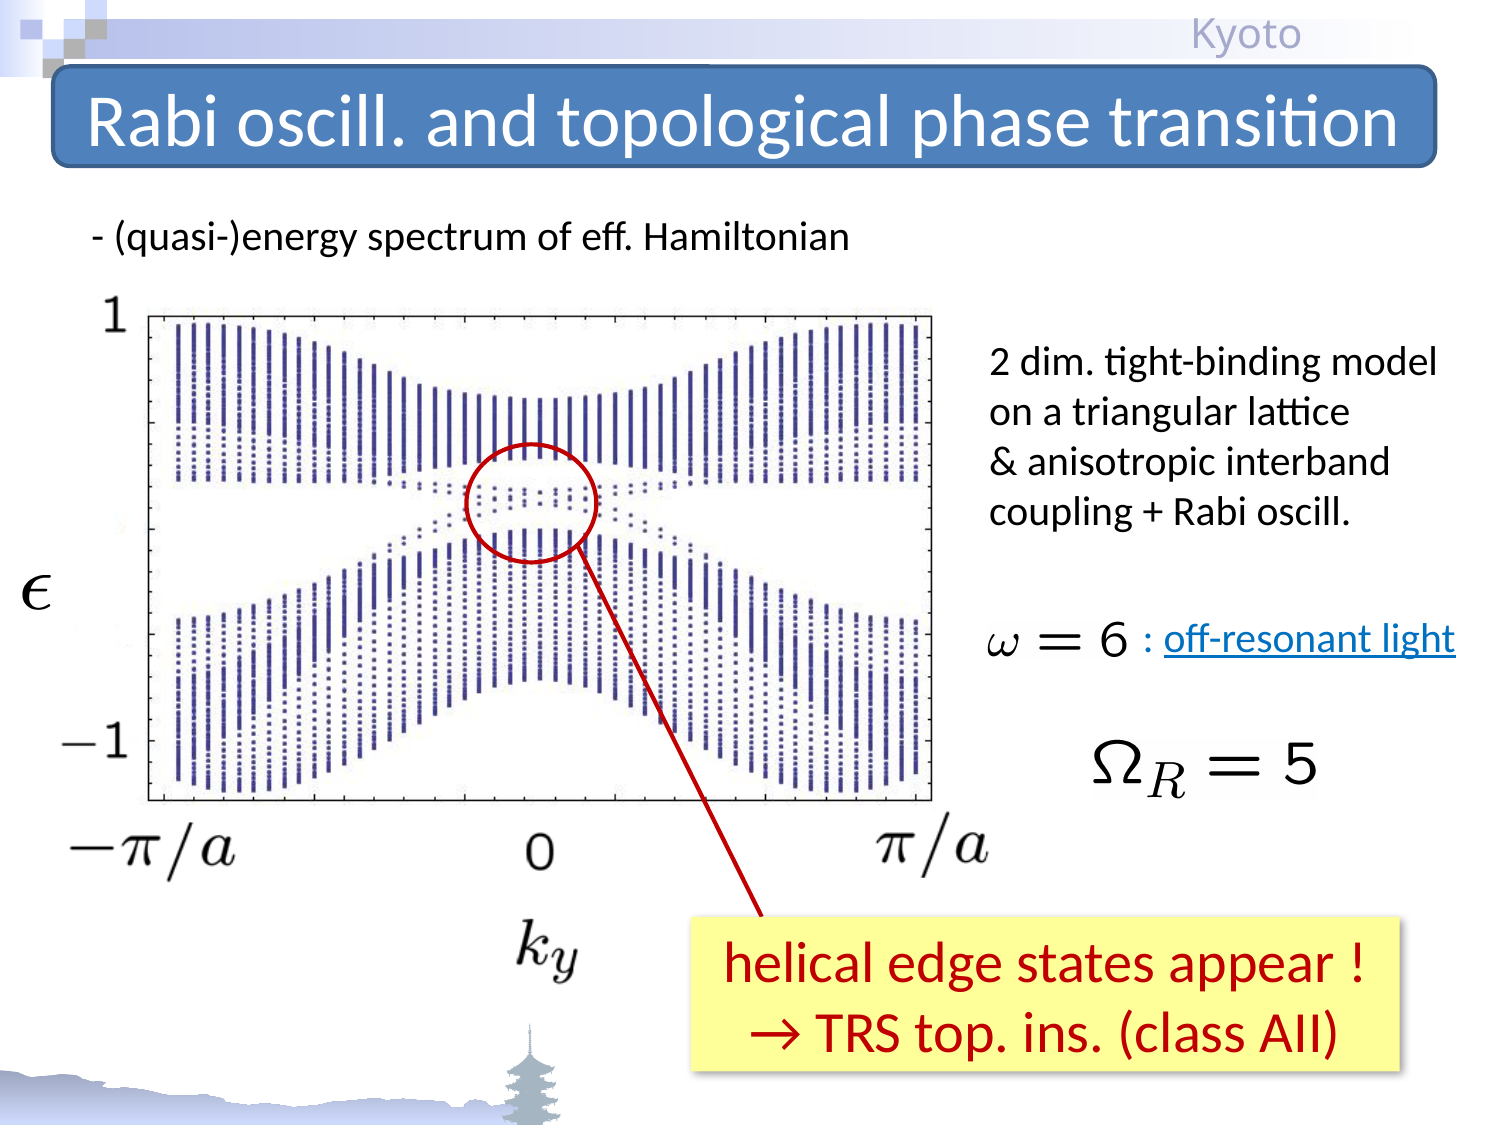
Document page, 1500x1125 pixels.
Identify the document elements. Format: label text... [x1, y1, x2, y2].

text_box Rabi oscill. and topological phase transition [50, 64, 1438, 169]
text_box 2 dim. tight-binding model on a triangular lattice & anisotropic interband coupling + Rabi oscill. [1003, 326, 1459, 542]
text_box - (quasi-)energy spectrum of eff. Hamiltonian [76, 201, 1010, 267]
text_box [577, 544, 763, 918]
text_box helical edge states appear ! → TRS top. ins. (class AII) [690, 916, 1400, 1072]
picture [1092, 739, 1318, 801]
picture [21, 286, 1129, 993]
text_box : off-resonant light [1128, 603, 1483, 668]
